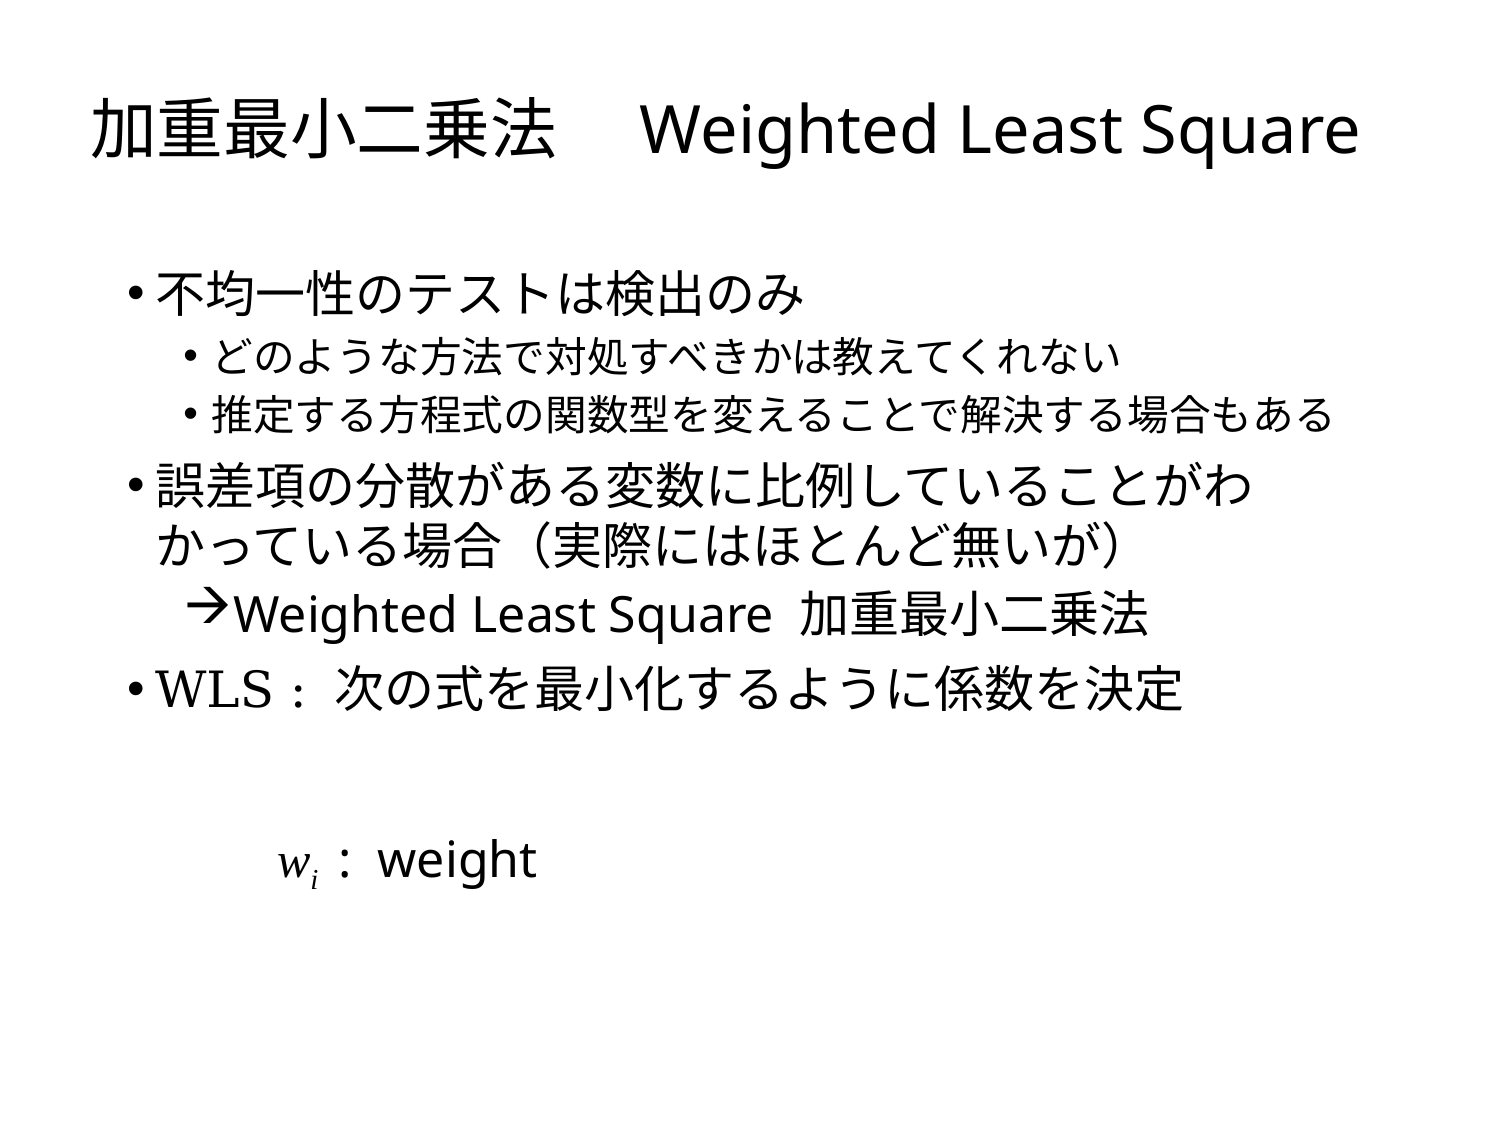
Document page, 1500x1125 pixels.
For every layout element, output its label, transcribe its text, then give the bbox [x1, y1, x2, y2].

title 加重最小二乗法 Weighted Least Square [75, 45, 1424, 220]
